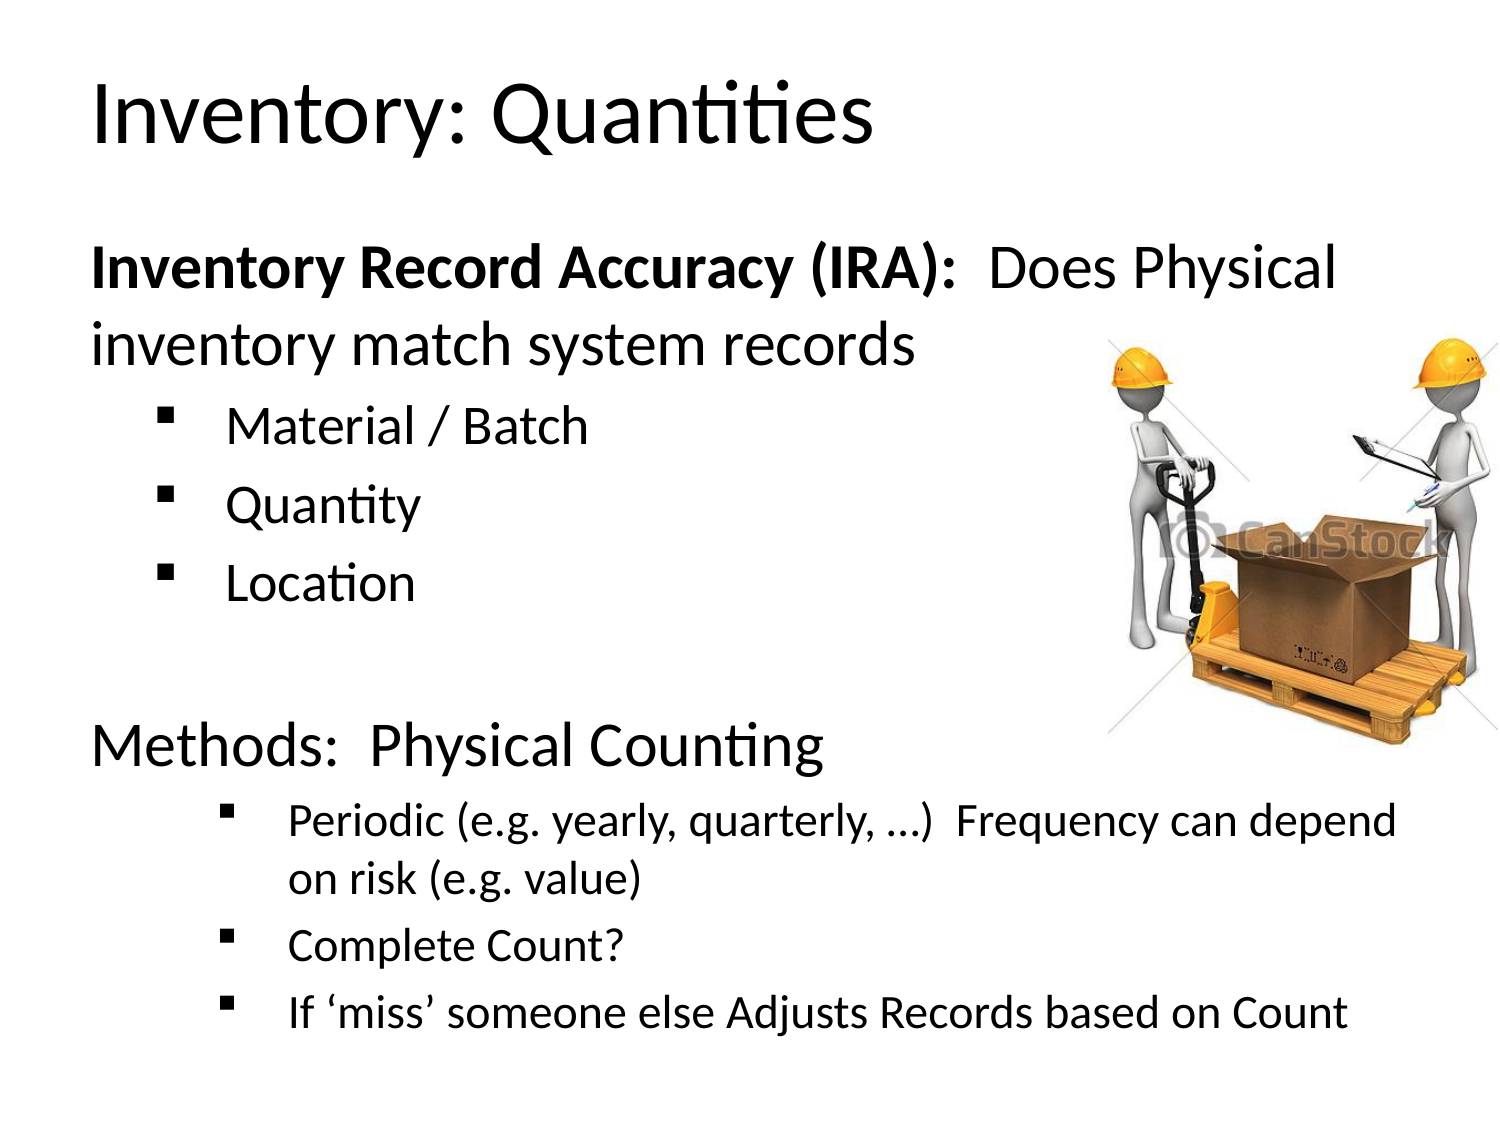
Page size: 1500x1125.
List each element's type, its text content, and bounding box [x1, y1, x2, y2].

title Inventory: Quantities [75, 31, 1425, 182]
picture [1108, 333, 1499, 750]
list Inventory Record Accuracy (IRA): Does Physical inventory match system records Material / Batch Quantity Location Methods: Physical Counting Periodic (e.g. yearly, quarterly, …) Frequency can depend on risk (e.g. value) Complete Count? If ‘miss’ someone else Adjusts Records based on Count [75, 216, 1425, 1053]
